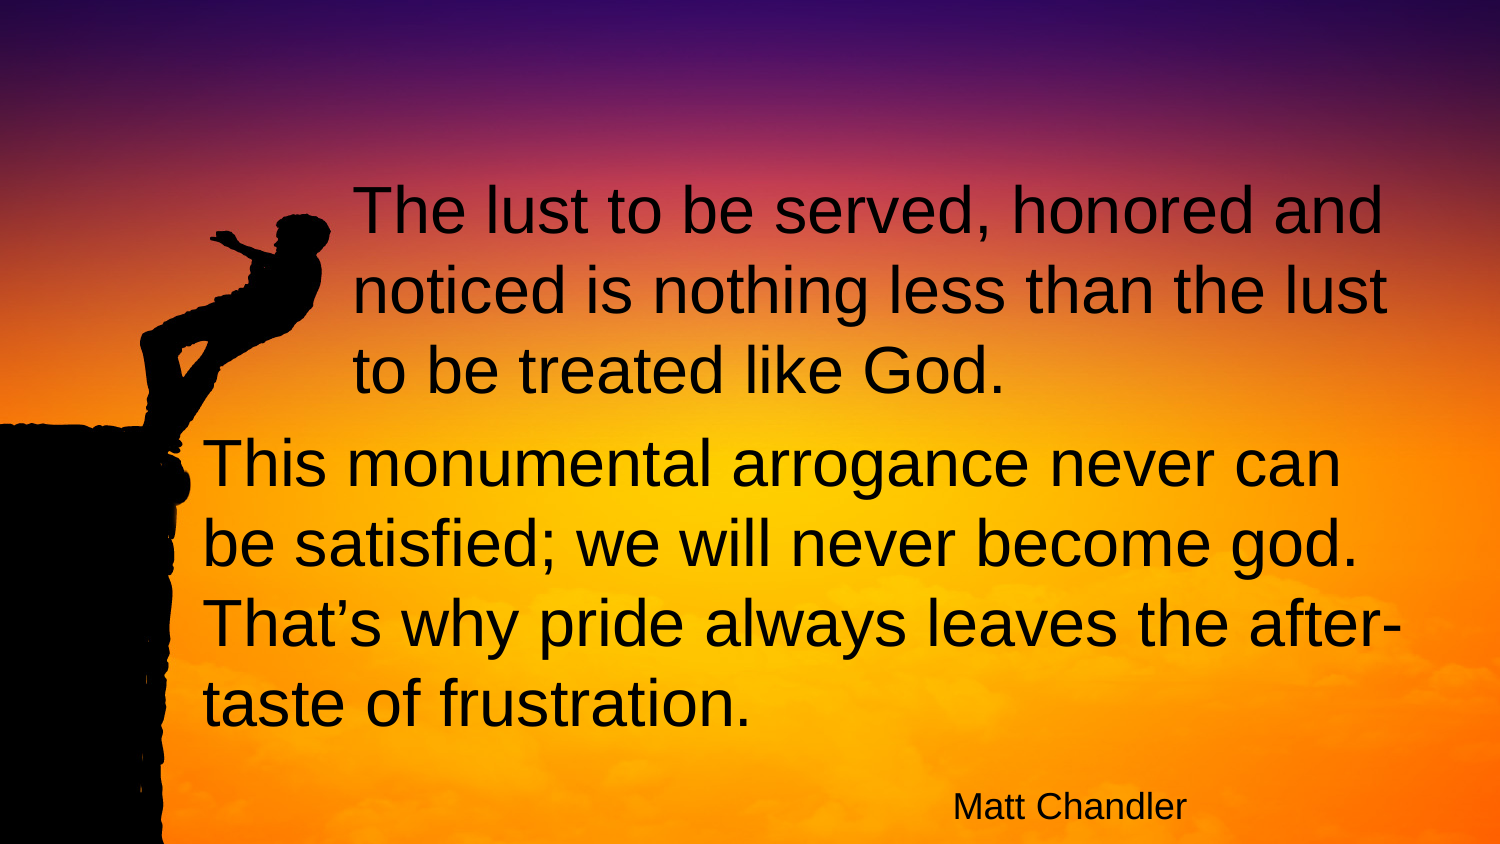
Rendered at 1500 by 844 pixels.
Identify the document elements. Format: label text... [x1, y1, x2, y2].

picture [0, 0, 1500, 844]
subtitle The lust to be served, honored and noticed is nothing less than the lust to be treated like God. This monumental arrogance never can be satisfied; we will never become god. That’s why pride always leaves the after-taste of frustration. Matt Chandler [187, 159, 1438, 823]
